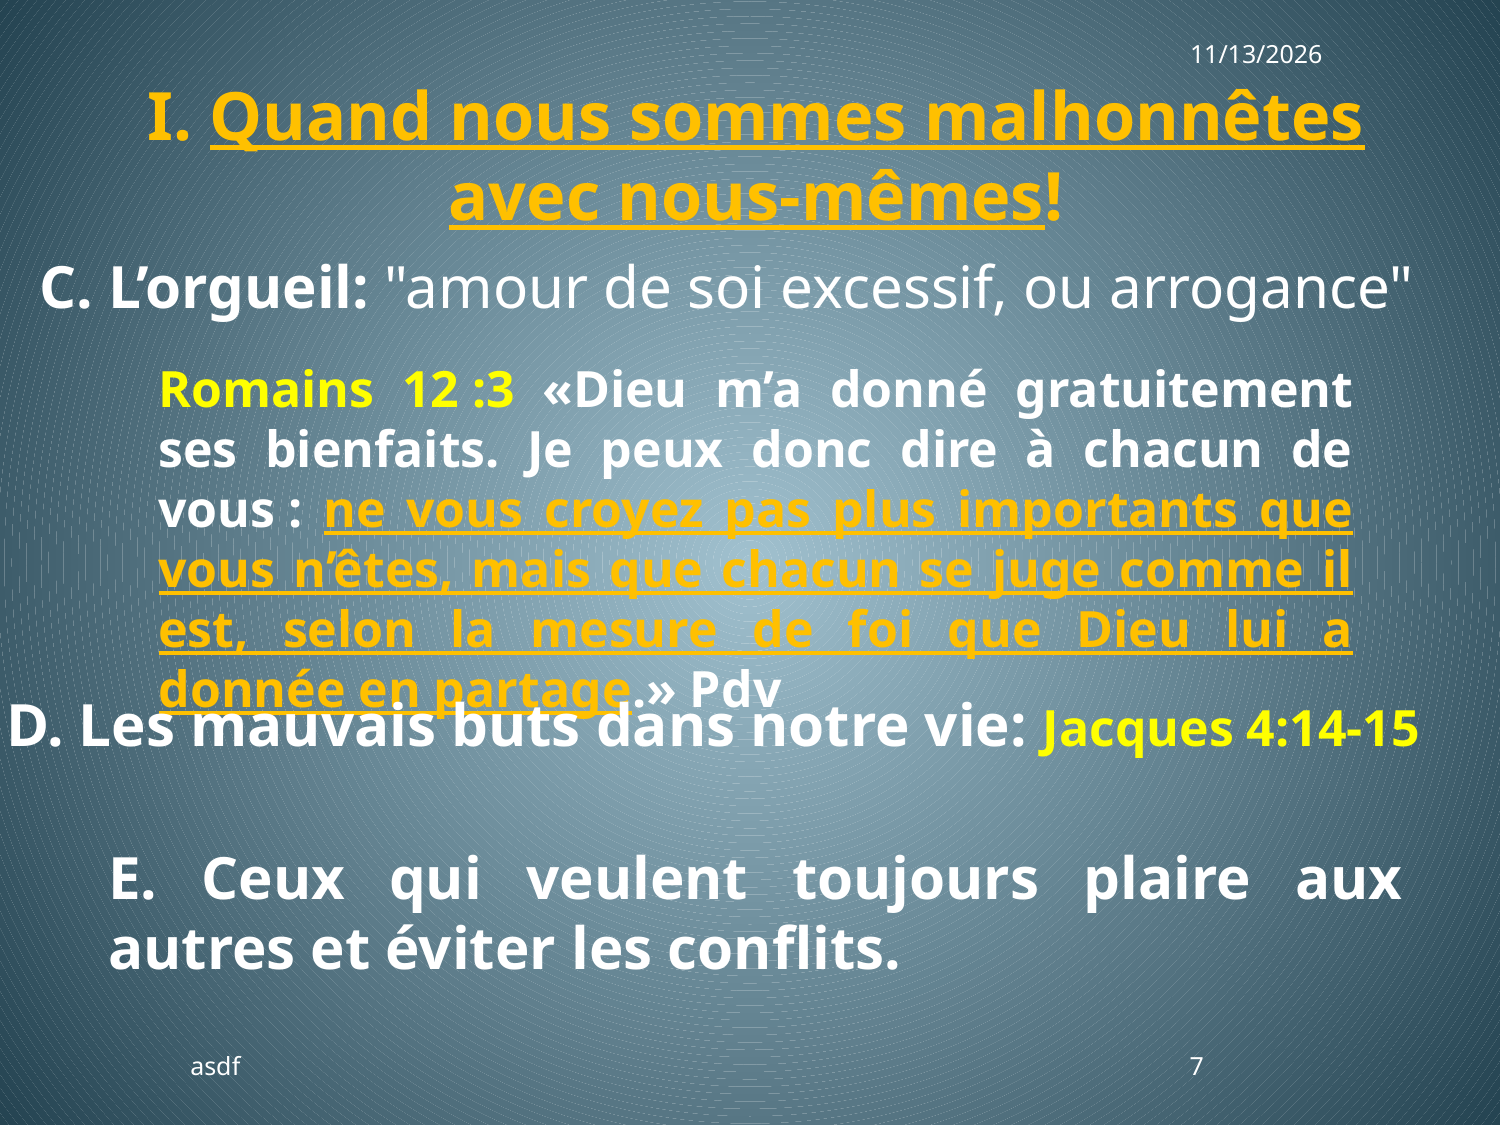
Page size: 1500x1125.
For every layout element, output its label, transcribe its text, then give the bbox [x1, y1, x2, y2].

text_box D. Les mauvais buts dans notre vie: Jacques 4:14-15 [0, 680, 1435, 766]
slide_number 7 [1174, 1042, 1362, 1103]
text_box E. Ceux qui veulent toujours plaire aux autres et éviter les conflits. [93, 834, 1418, 989]
text_box I. Quand nous sommes malhonnêtes avec nous-mêmes! [53, 66, 1459, 241]
footer asdf [175, 1042, 1013, 1103]
text_box Romains 12 :3 «Dieu m’a donné gratuitement ses bienfaits. Je peux donc dire à chacun de vous : ne vous croyez pas plus importants que vous n’êtes, mais que chacun se juge comme il est, selon la mesure de foi que Dieu lui a donnée en partage.» Pdv [143, 349, 1368, 680]
text_box C. L’orgueil: "amour de soi excessif, ou arrogance" [24, 243, 1444, 328]
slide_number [1175, 31, 1475, 91]
